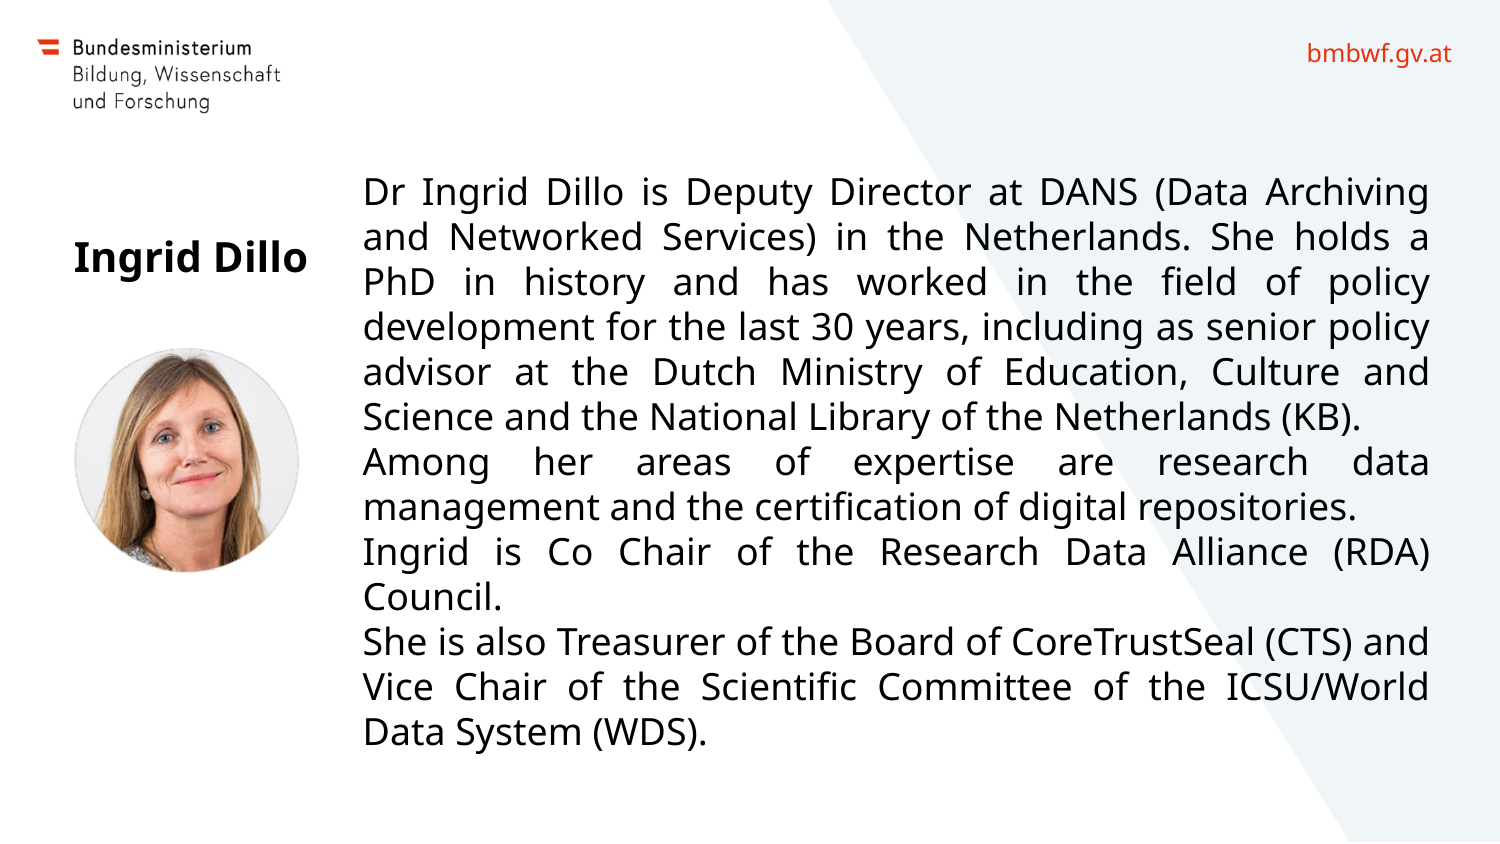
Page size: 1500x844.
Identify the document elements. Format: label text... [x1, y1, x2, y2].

text_box Dr Ingrid Dillo is Deputy Director at DANS (Data Archiving and Networked Services) in the Netherlands. She holds a PhD in history and has worked in the field of policy development for the last 30 years, including as senior policy advisor at the Dutch Ministry of Education, Culture and Science and the National Library of the Netherlands (KB). Among her areas of expertise are research data management and the certification of digital repositories. Ingrid is Co Chair of the Research Data Alliance (RDA) Council. She is also Treasurer of the Board of CoreTrustSeal (CTS) and Vice Chair of the Scientific Committee of the ICSU/World Data System (WDS). [348, 160, 1446, 761]
picture [0, 0, 1500, 842]
title Ingrid Dillo [74, 126, 1364, 281]
